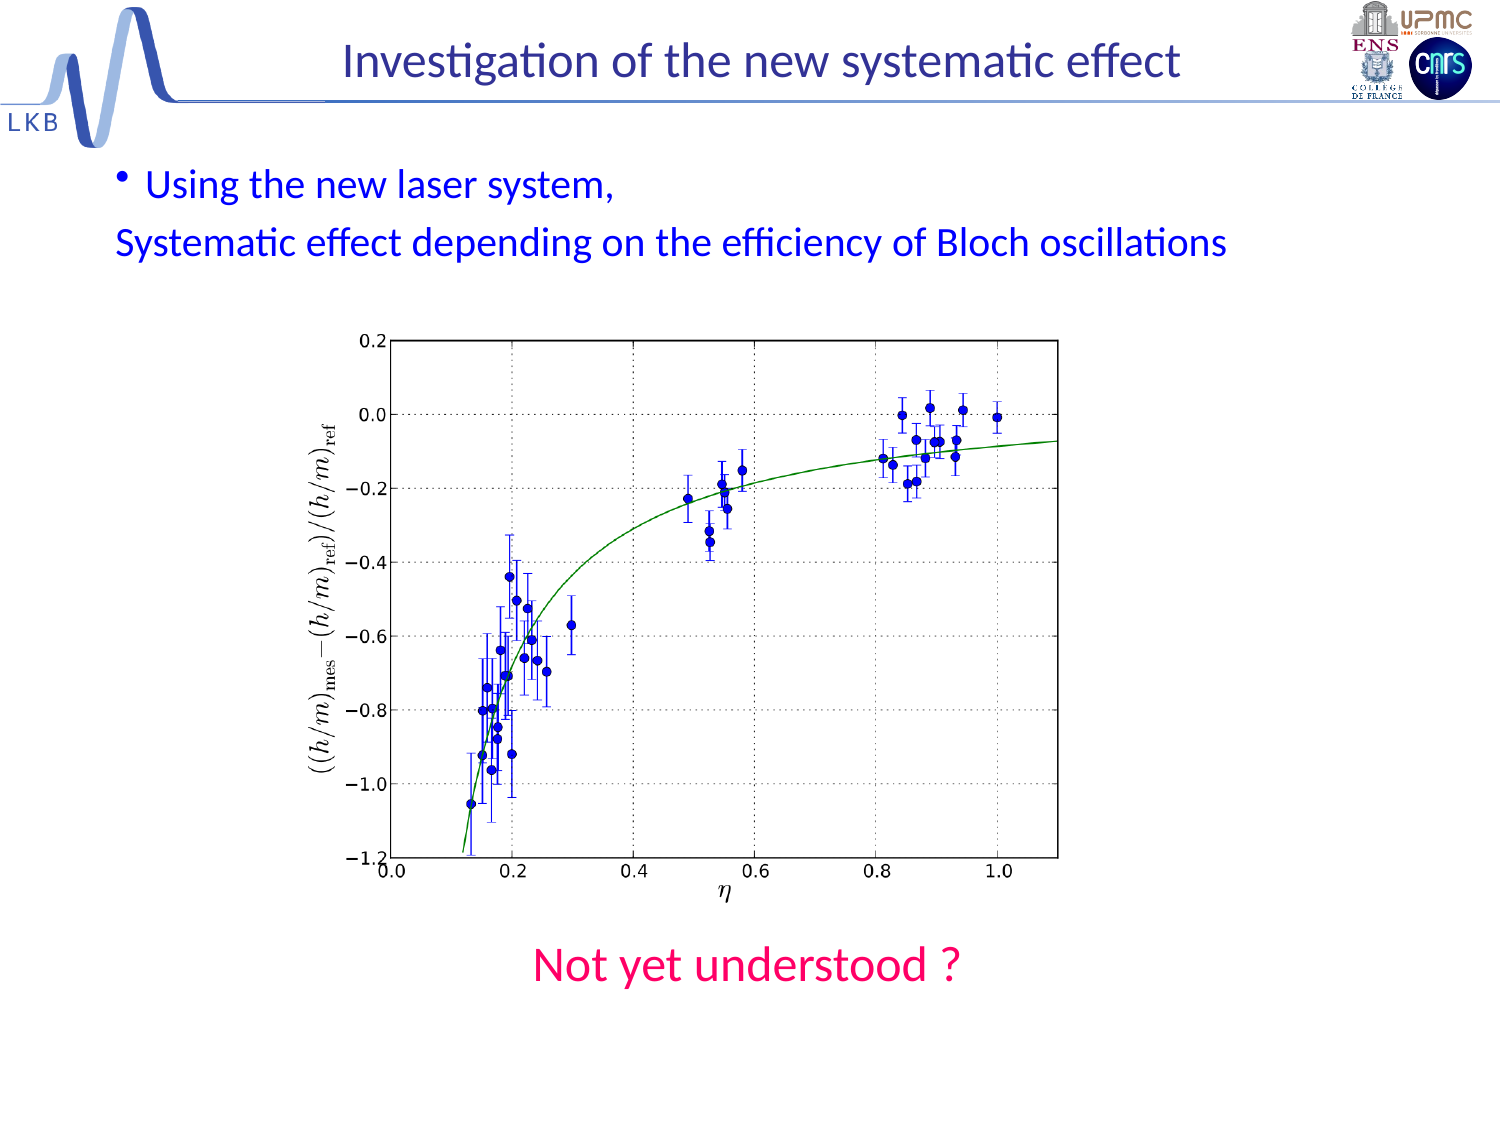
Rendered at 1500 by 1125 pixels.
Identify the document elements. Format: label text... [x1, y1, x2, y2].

title Investigation of the new systematic effect [183, 14, 1341, 101]
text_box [296, 314, 1070, 914]
text_box Not yet understood ? [517, 923, 978, 999]
picture [1350, 1, 1402, 101]
list Using the new laser system, Systematic effect depending on the efficiency of Bloch oscillations [100, 149, 1500, 276]
picture [1401, 10, 1472, 35]
picture [1409, 37, 1472, 100]
picture [0, 7, 325, 148]
